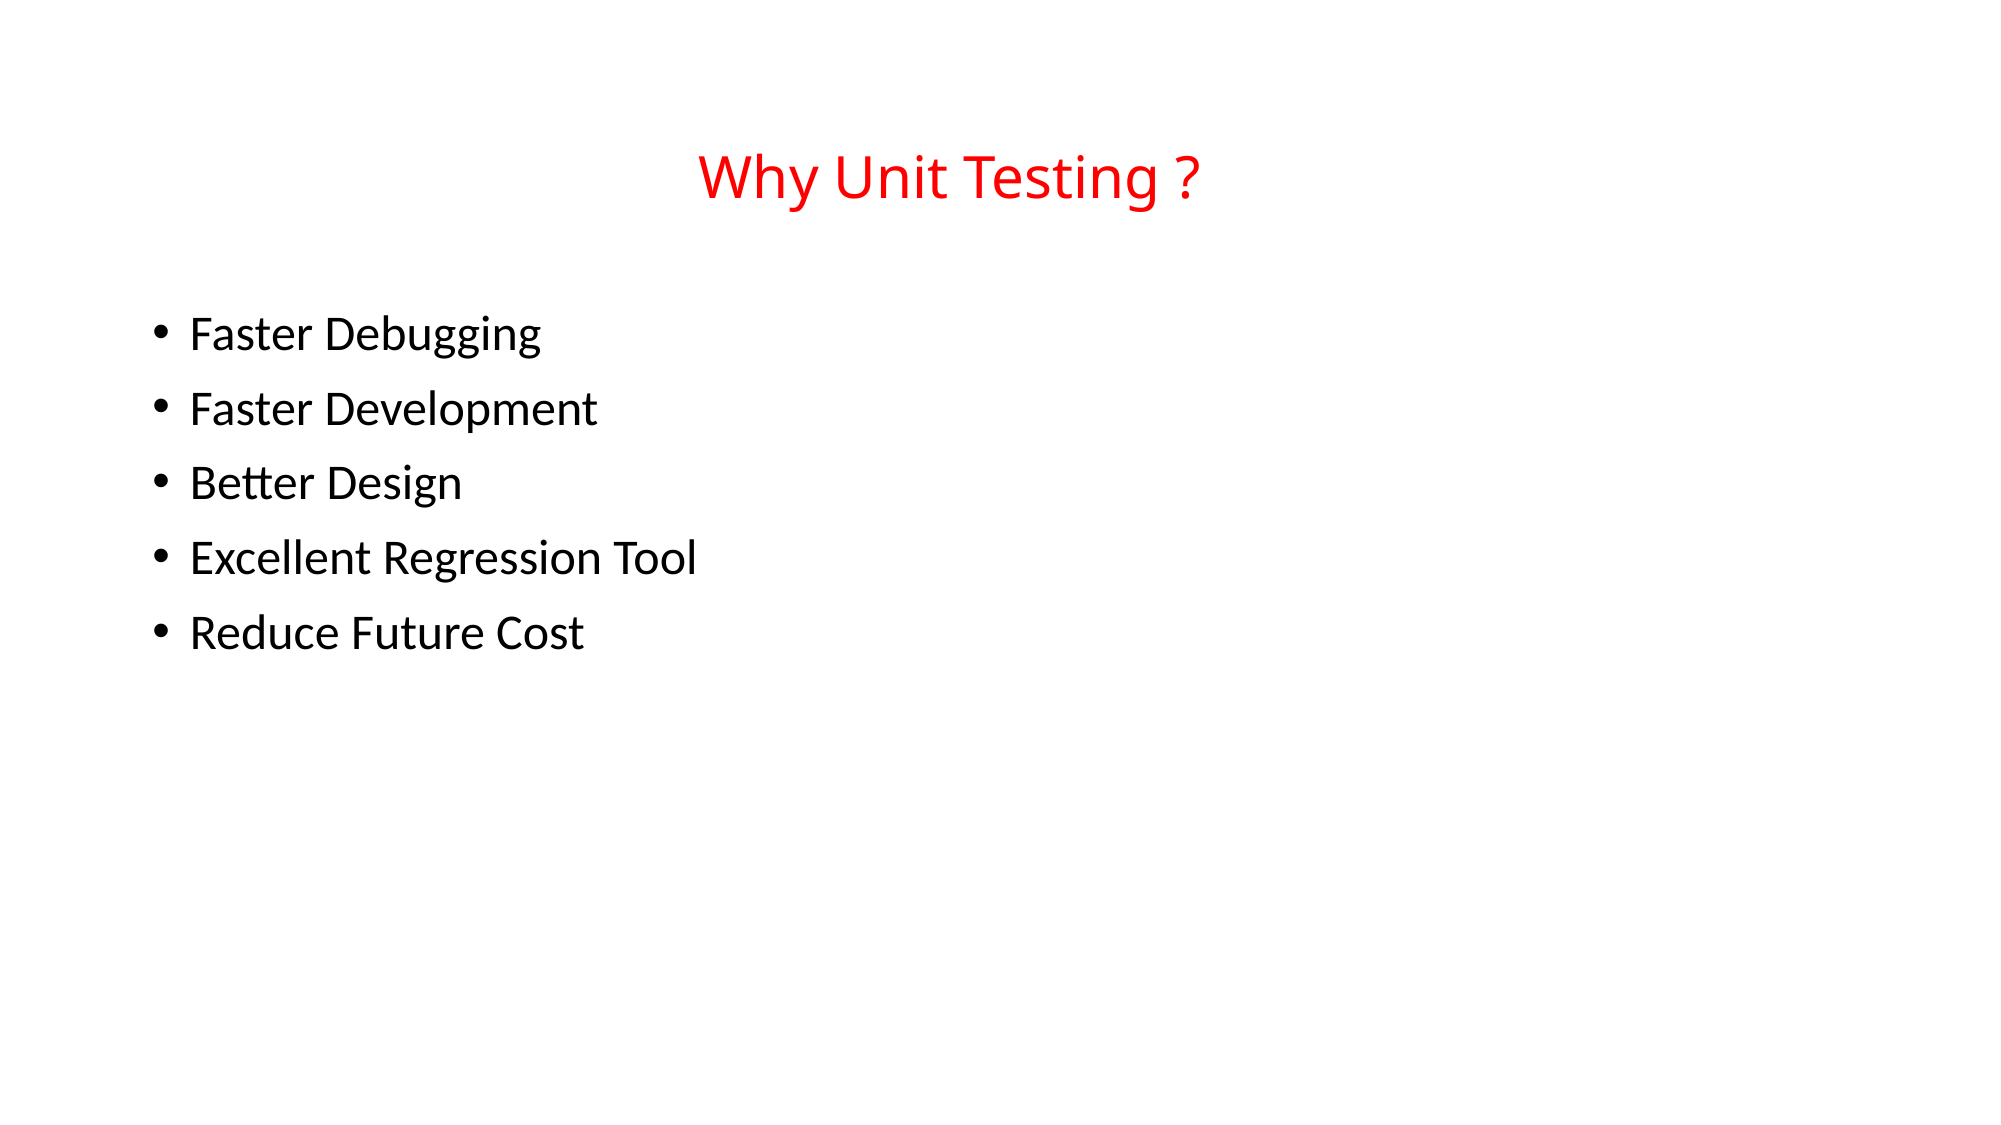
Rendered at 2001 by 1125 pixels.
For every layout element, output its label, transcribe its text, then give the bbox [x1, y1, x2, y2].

title Why Unit Testing ? [137, 59, 1863, 278]
list Faster Debugging Faster Development Better Design Excellent Regression Tool Reduce Future Cost [137, 299, 1863, 1014]
